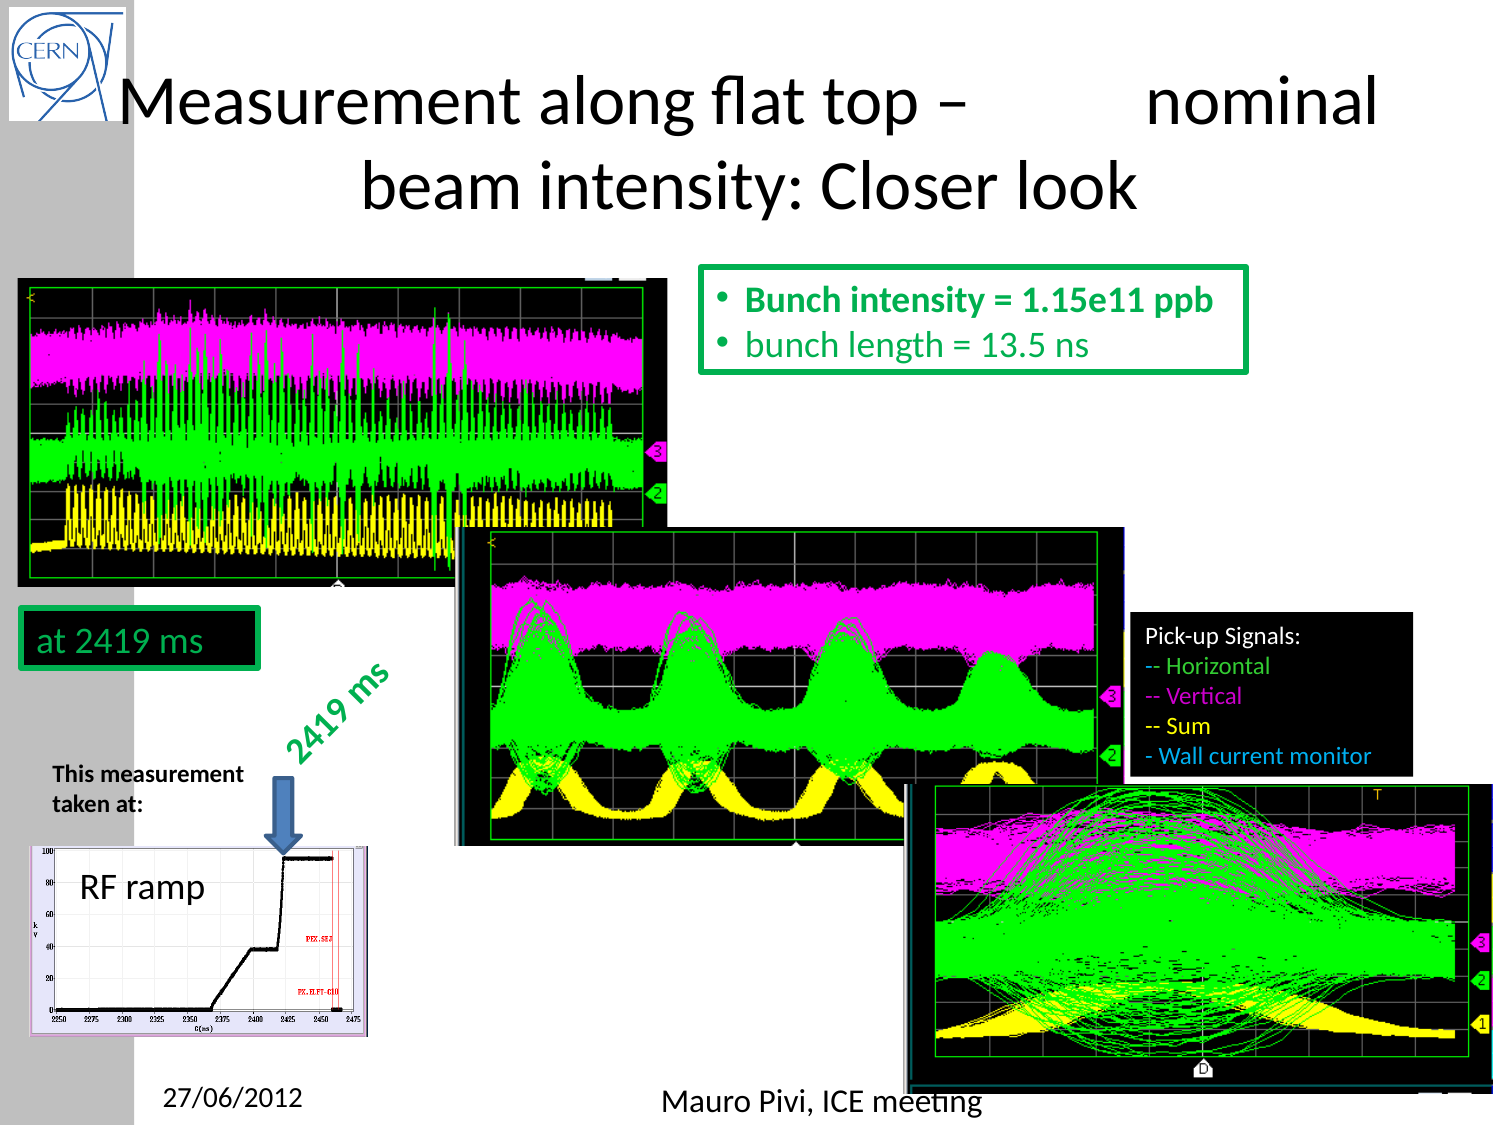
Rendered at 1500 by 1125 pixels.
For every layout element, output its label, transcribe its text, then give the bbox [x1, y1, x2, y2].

text_box 2419 ms [257, 595, 449, 788]
picture [903, 784, 1494, 1095]
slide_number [147, 1065, 498, 1125]
text_box at 2419 ms [21, 608, 258, 668]
text_box Pick-up Signals: -- Horizontal -- Vertical -- Sum - Wall current monitor [1130, 612, 1414, 777]
picture [8, 7, 126, 121]
picture [17, 278, 668, 587]
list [454, 526, 1125, 847]
text_box This measurement taken at: [37, 750, 266, 826]
title Measurement along flat top – nominal beam intensity: Closer look [75, 45, 1425, 233]
picture [29, 845, 369, 1037]
text_box Bunch intensity = 1.15e11 ppb bunch length = 13.5 ns [700, 267, 1247, 372]
footer Mauro Pivi, ICE meeting [584, 1069, 1060, 1125]
text_box [263, 776, 303, 844]
